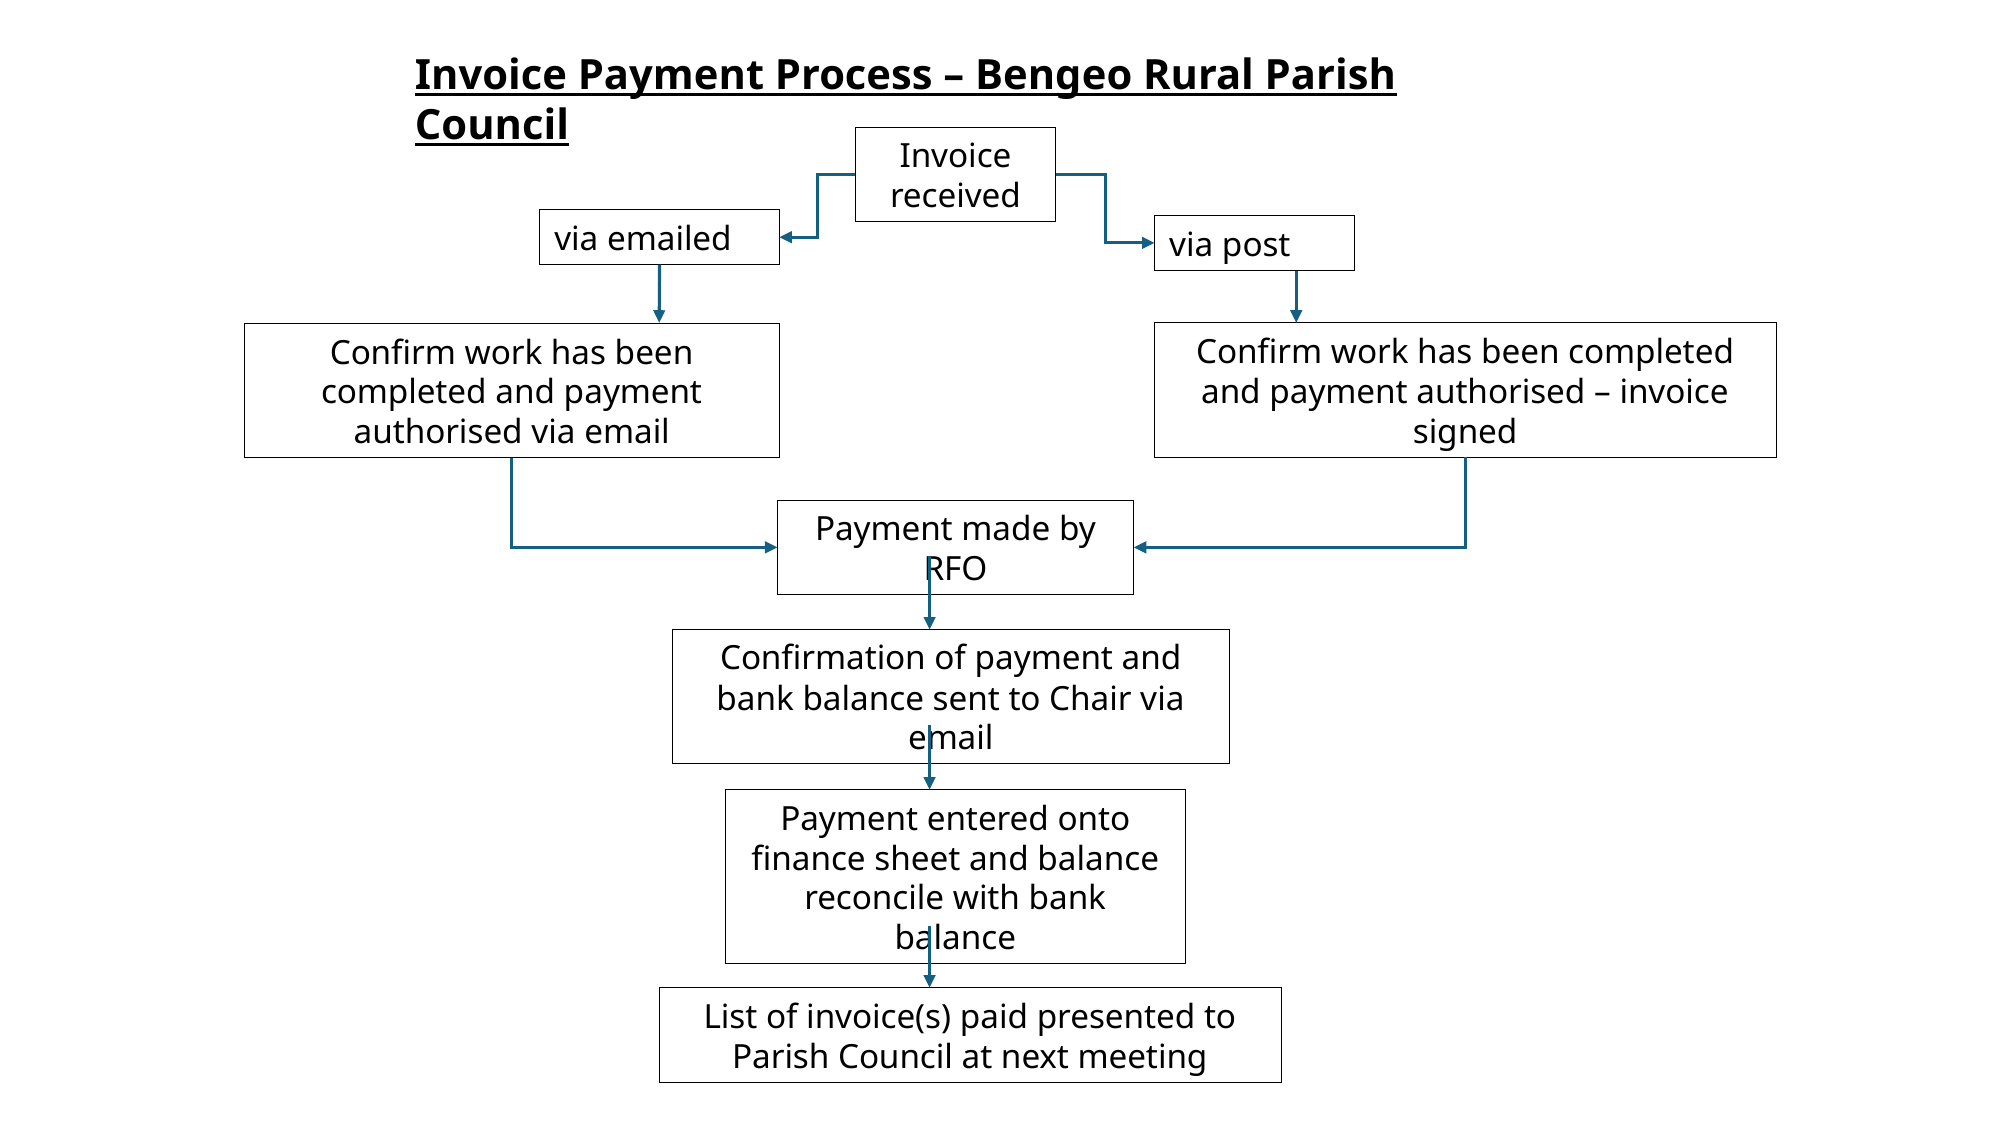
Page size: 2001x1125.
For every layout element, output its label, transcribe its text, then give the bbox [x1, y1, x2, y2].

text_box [1244, 307, 1355, 640]
text_box Invoice Payment Process – Bengeo Rural Parish Council [400, 40, 1551, 156]
text_box via post [1154, 215, 1355, 271]
text_box Payment entered onto finance sheet and balance reconcile with bank balance [725, 789, 1186, 964]
text_box Confirmation of payment and bank balance sent to Chair via email [672, 629, 1230, 764]
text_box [778, 174, 856, 239]
text_box Confirm work has been completed and payment authorised via email [244, 323, 780, 458]
text_box Confirm work has been completed and payment authorised – invoice signed [1355, 322, 1777, 458]
text_box Invoice received [855, 127, 1056, 222]
text_box List of invoice(s) paid presented to Parish Council at next meeting [659, 987, 1282, 1083]
text_box Confirm work has been completed and payment authorised – invoice signed [1154, 322, 1244, 458]
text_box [589, 340, 700, 607]
text_box Payment made by RFO [777, 500, 1134, 595]
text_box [1055, 174, 1155, 244]
text_box via emailed [539, 209, 780, 265]
